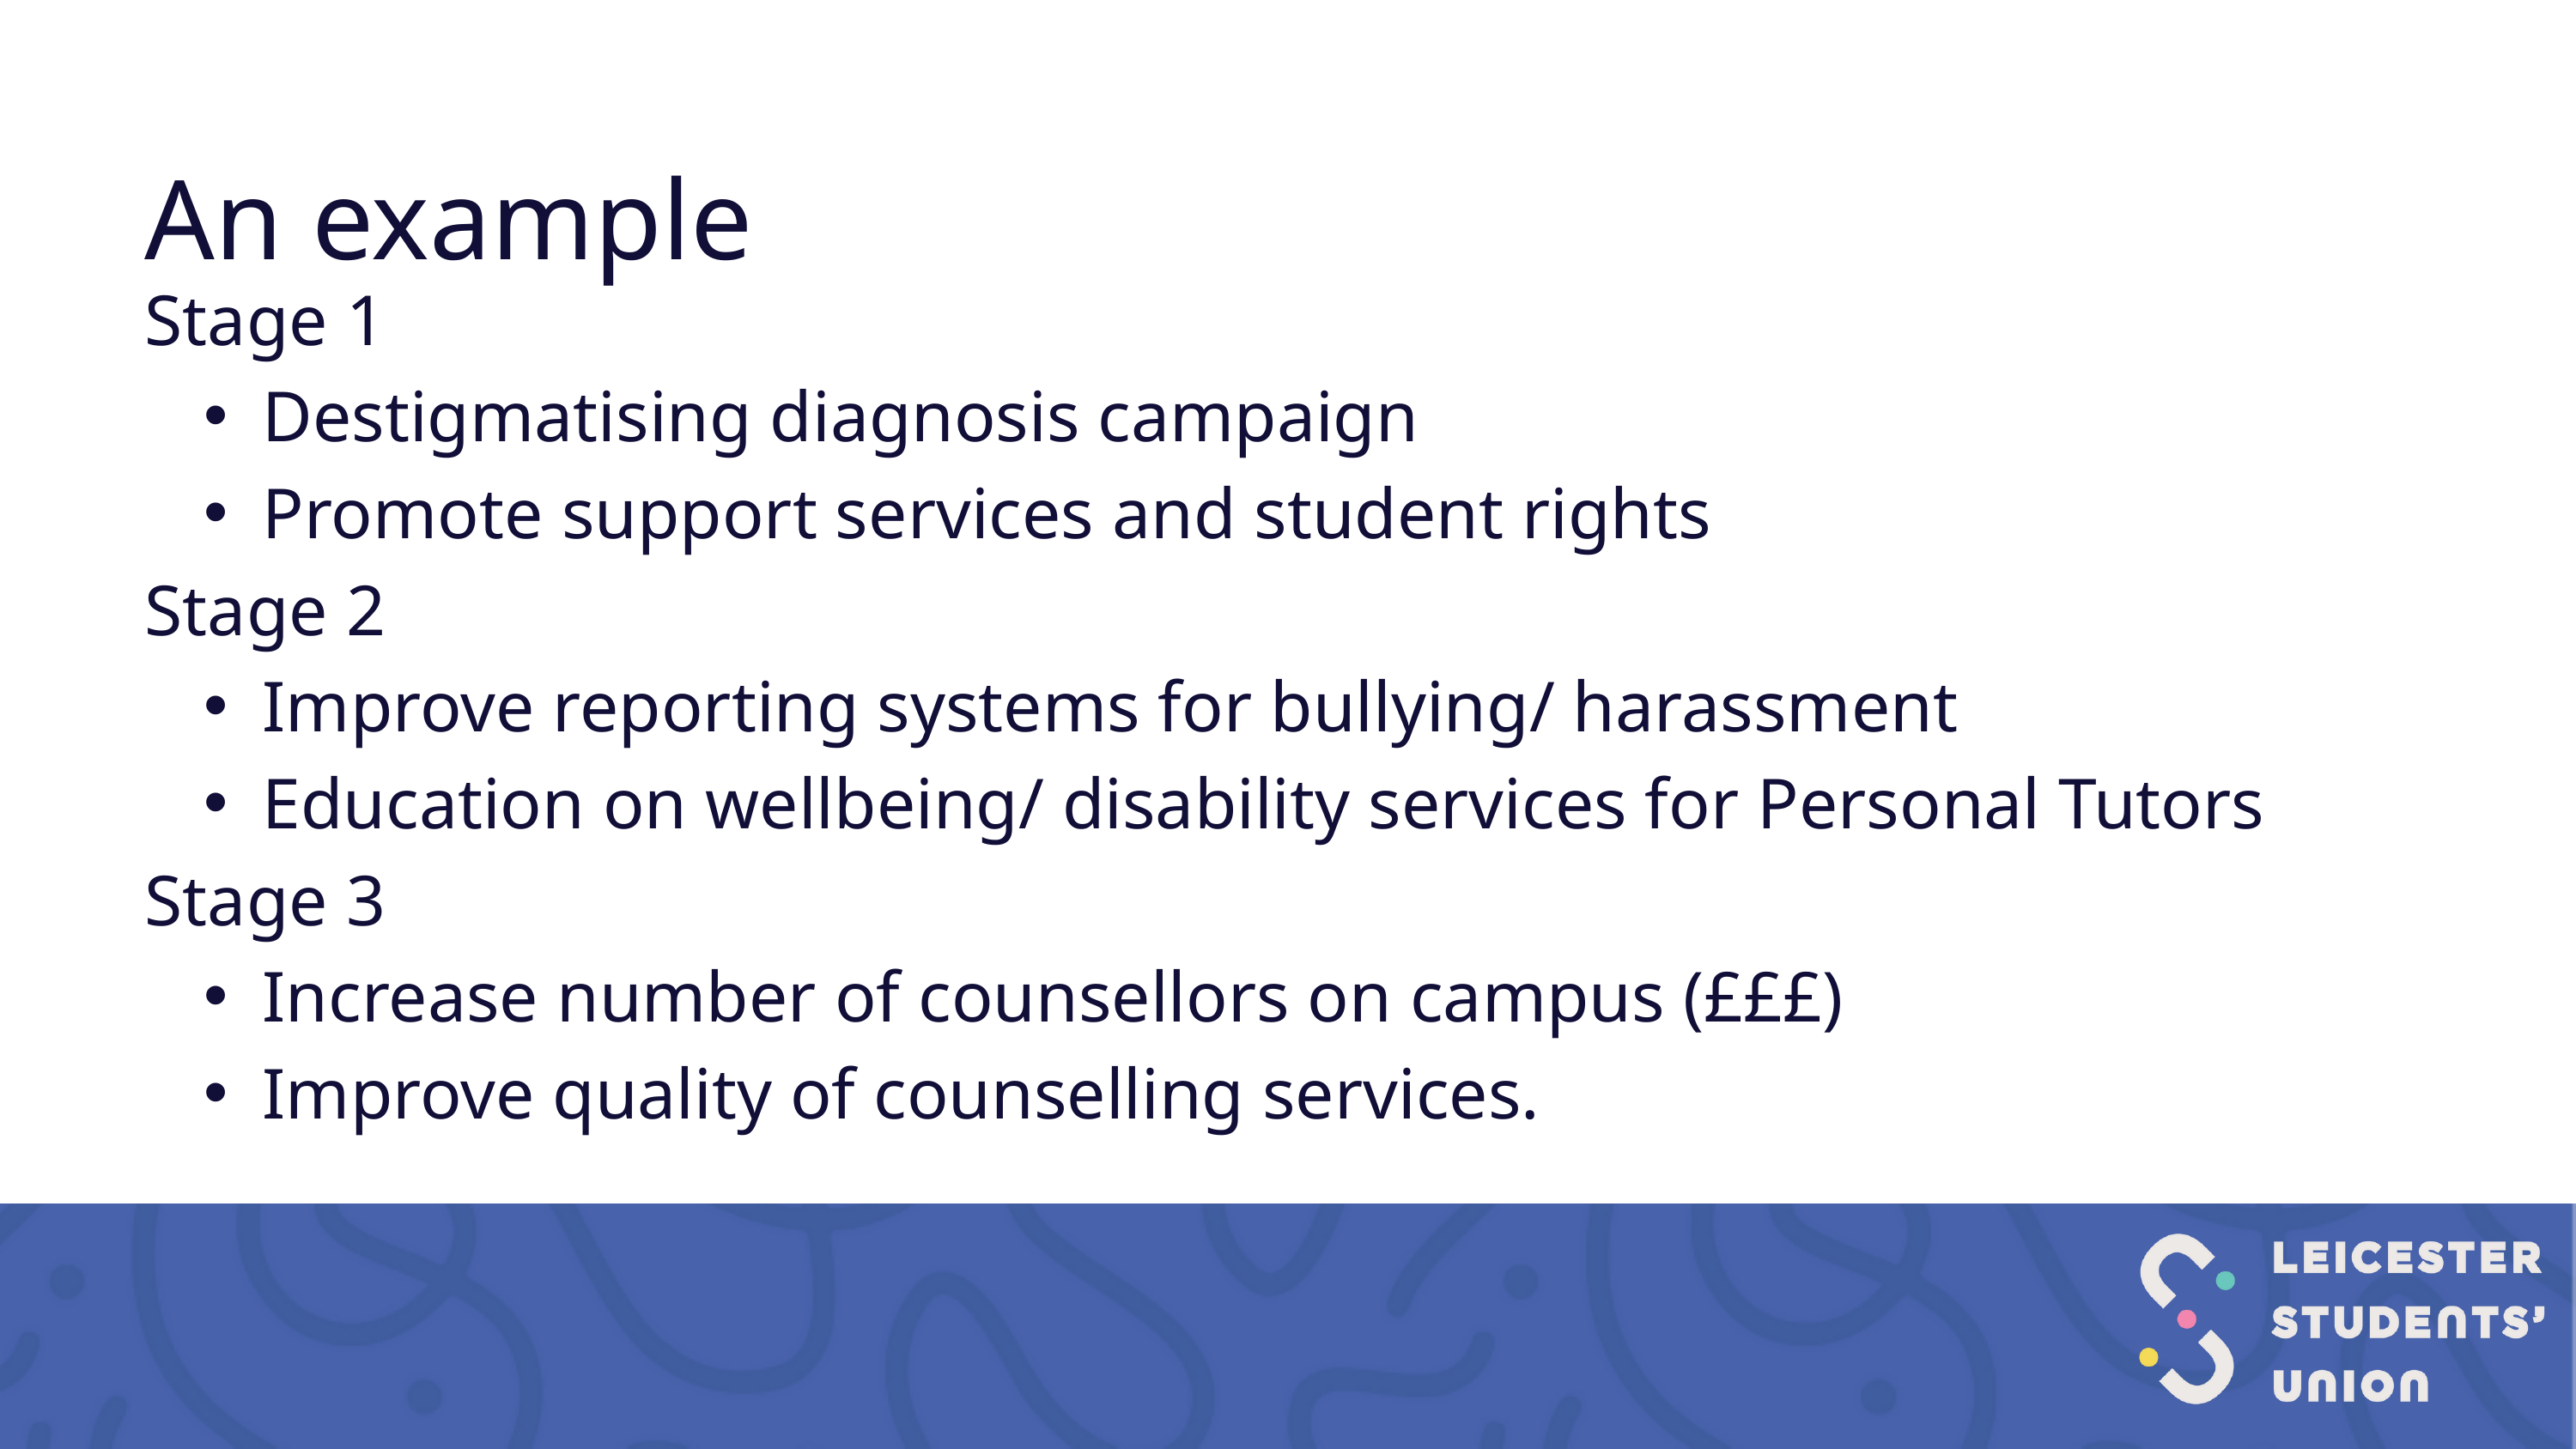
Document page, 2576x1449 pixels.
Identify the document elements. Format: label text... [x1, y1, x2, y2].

text_box [2105, 1216, 2576, 1447]
text_box An example [144, 127, 2432, 262]
text_box [0, 1203, 2576, 1449]
text_box Stage 1 Destigmatising diagnosis campaign Promote support services and student rights Stage 2 Improve reporting systems for bullying/ harassment Education on wellbeing/ disability services for Personal Tutors Stage 3 Increase number of counsellors on campus (£££) Improve quality of counselling services. [144, 262, 2463, 1133]
